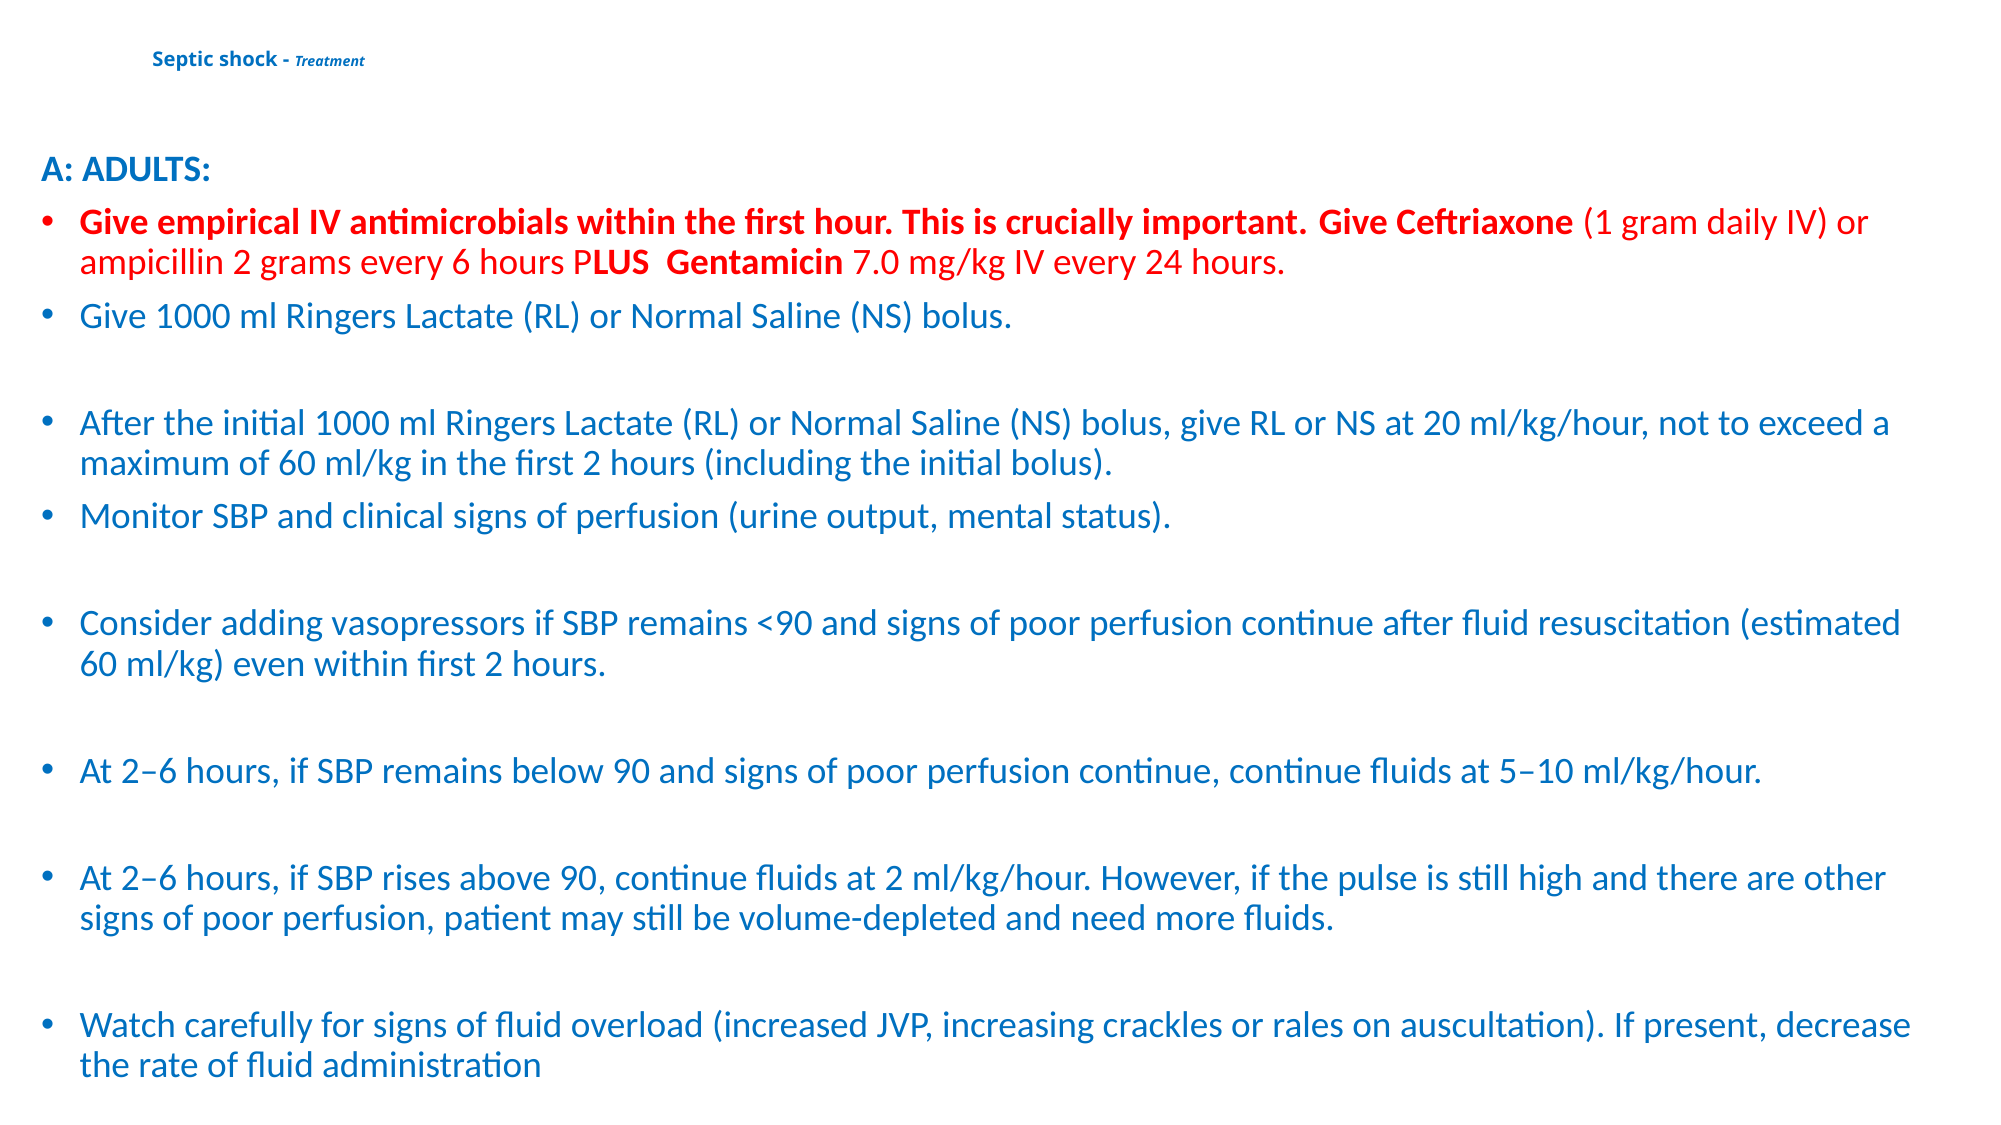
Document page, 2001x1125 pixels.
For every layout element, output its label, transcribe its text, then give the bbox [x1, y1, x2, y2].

list A: ADULTS: Give empirical IV antimicrobials within the first hour. This is crucially important. Give Ceftriaxone (1 gram daily IV) or ampicillin 2 grams every 6 hours PLUS Gentamicin 7.0 mg/kg IV every 24 hours. Give 1000 ml Ringers Lactate (RL) or Normal Saline (NS) bolus. After the initial 1000 ml Ringers Lactate (RL) or Normal Saline (NS) bolus, give RL or NS at 20 ml/kg/hour, not to exceed a maximum of 60 ml/kg in the first 2 hours (including the initial bolus). Monitor SBP and clinical signs of perfusion (urine output, mental status). Consider adding vasopressors if SBP remains <90 and signs of poor perfusion continue after fluid resuscitation (estimated 60 ml/kg) even within first 2 hours. At 2–6 hours, if SBP remains below 90 and signs of poor perfusion continue, continue fluids at 5–10 ml/kg/hour. At 2–6 hours, if SBP rises above 90, continue fluids at 2 ml/kg/hour. However, if the pulse is still high and there are other signs of poor perfusion, patient may still be volume-depleted and need more fluids. Watch carefully for signs of fluid overload (increased JVP, increasing crackles or rales on auscultation). If present, decrease the rate of fluid administration [26, 141, 1963, 1108]
title Septic shock - Treatment [137, 19, 1863, 103]
